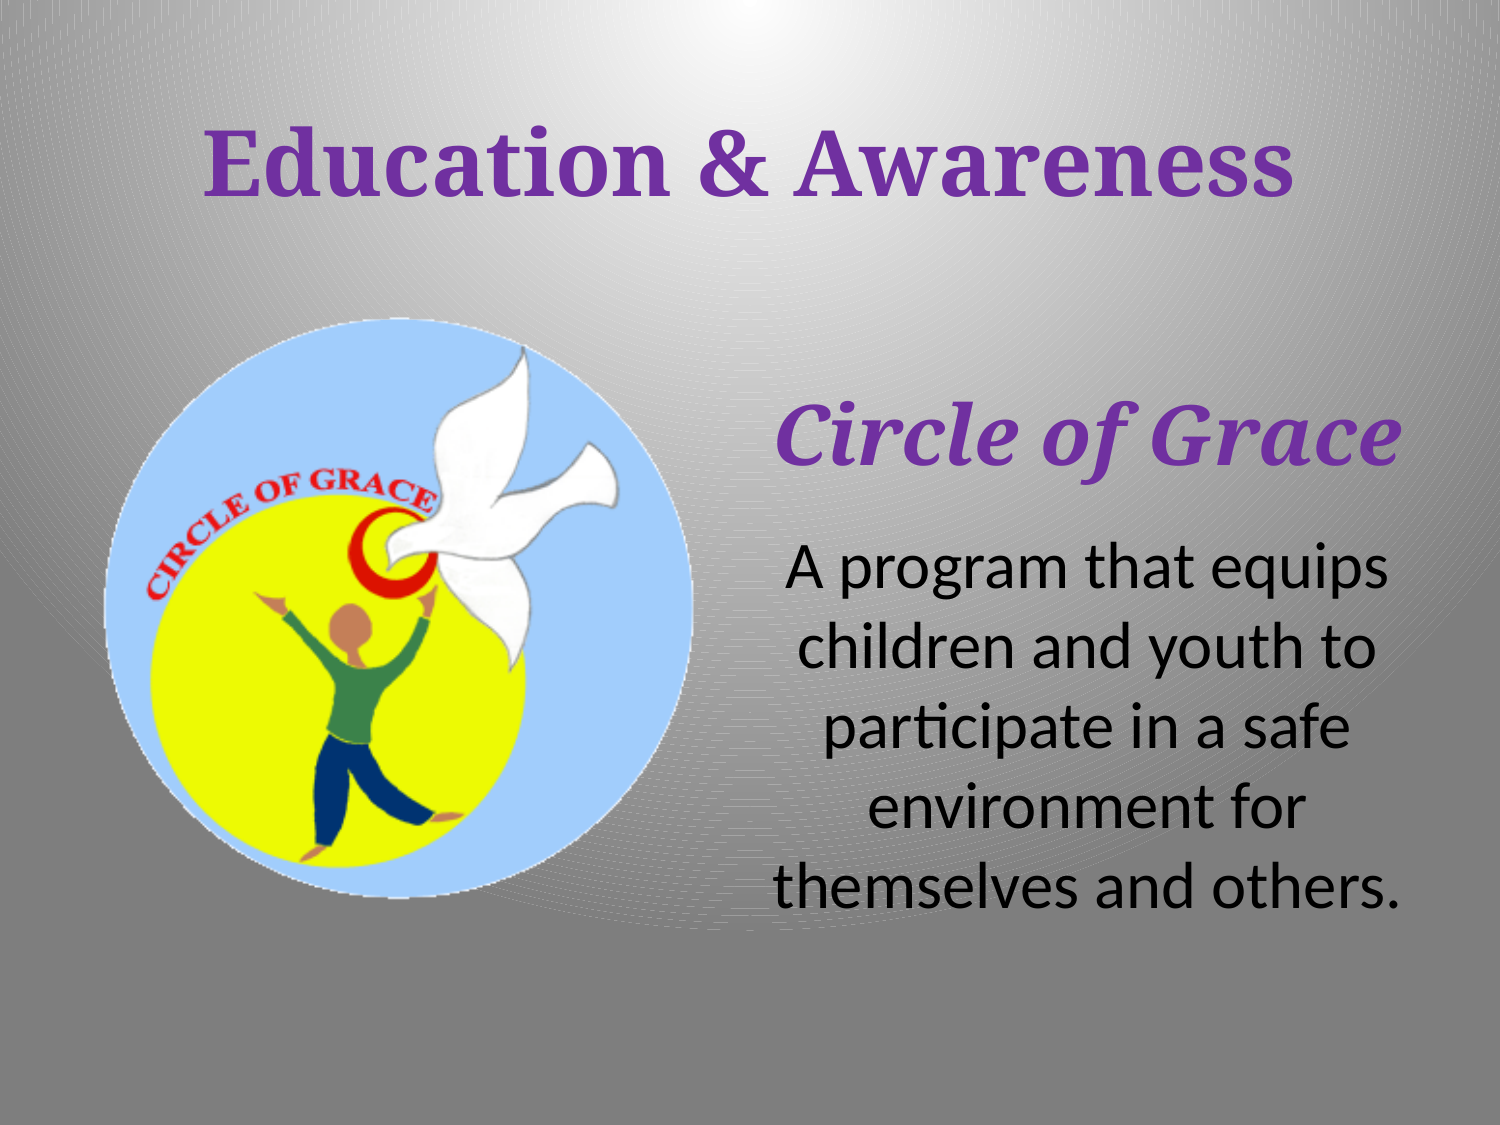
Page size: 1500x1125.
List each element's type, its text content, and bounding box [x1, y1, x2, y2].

text_box Circle of Grace A program that equips children and youth to participate in a safe environment for themselves and others. [737, 375, 1438, 930]
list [87, 287, 713, 913]
title Education & Awareness [0, 45, 1500, 275]
